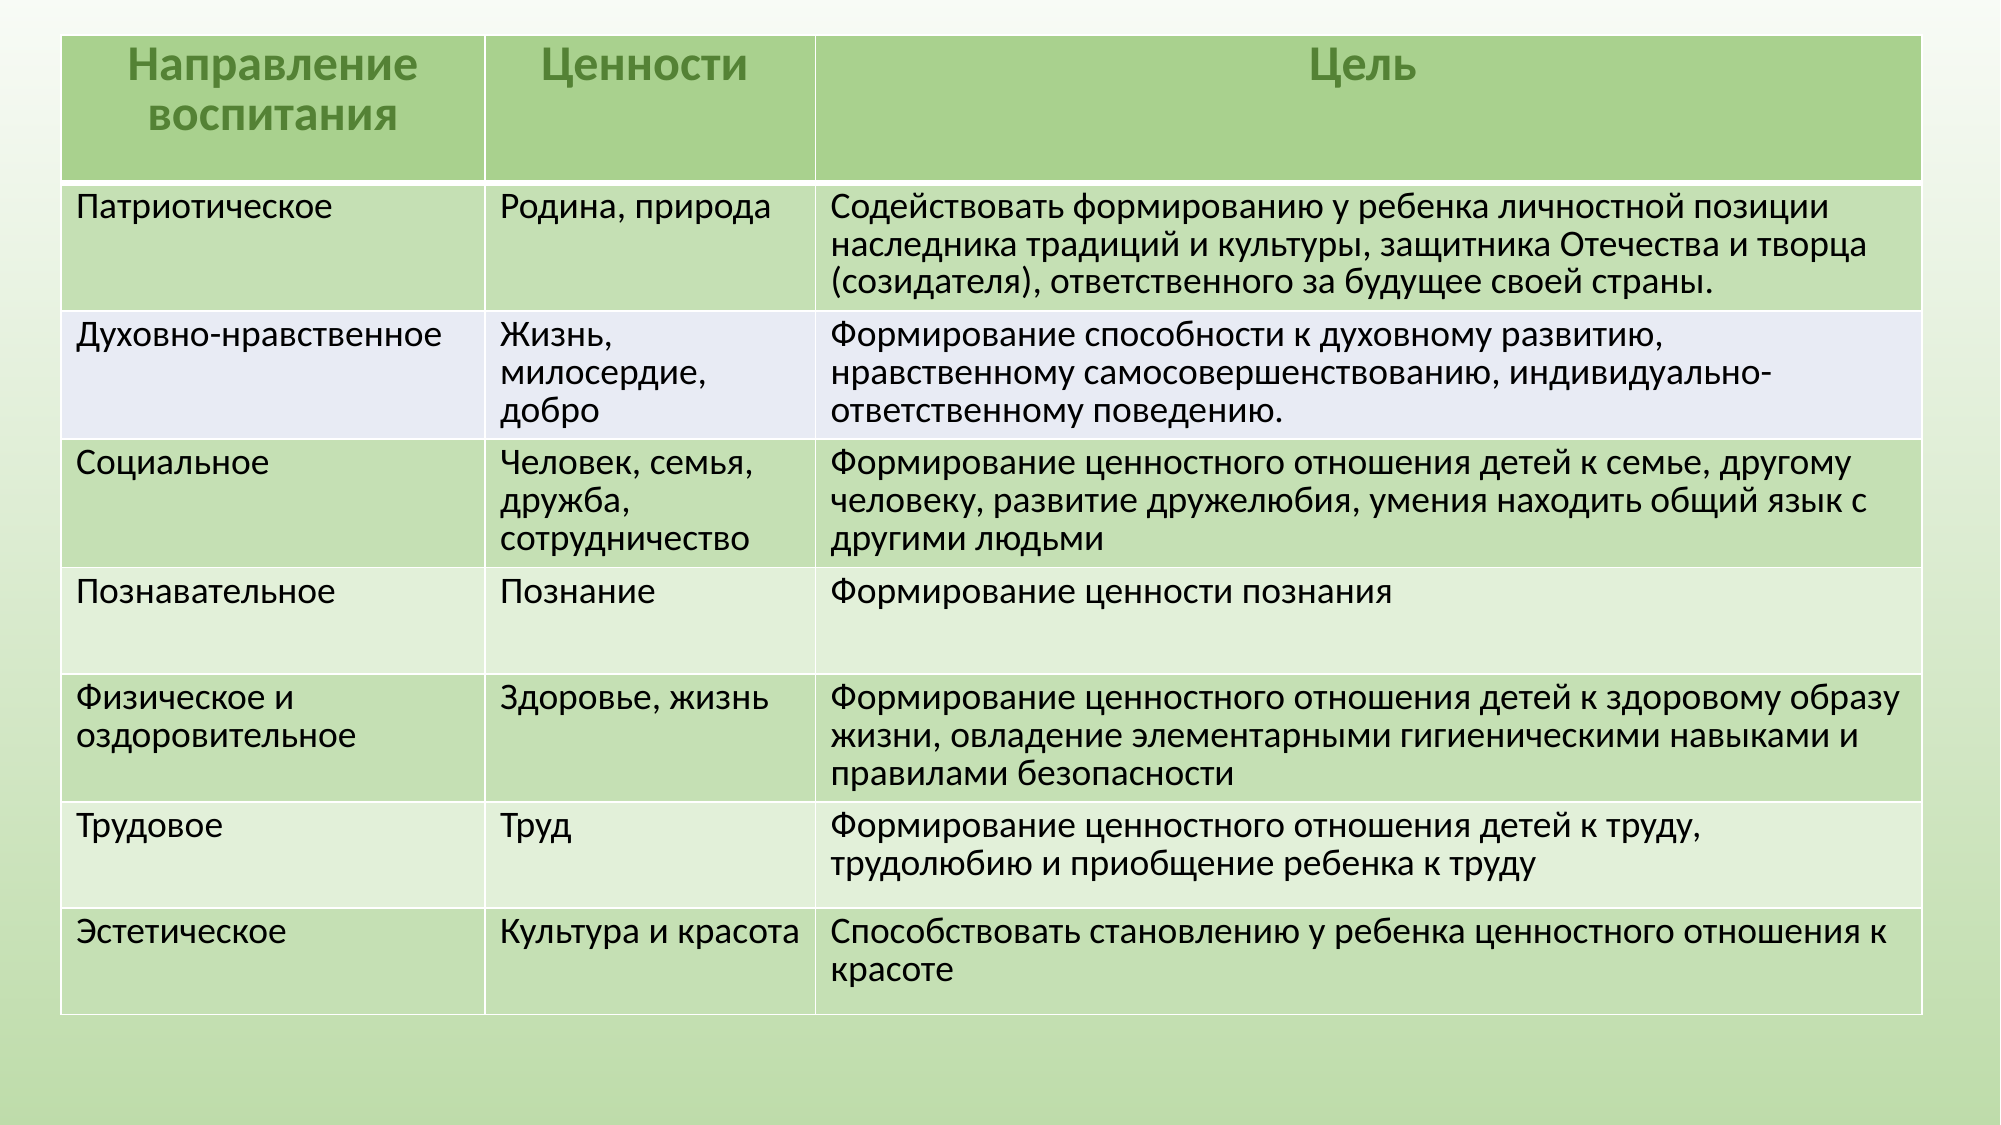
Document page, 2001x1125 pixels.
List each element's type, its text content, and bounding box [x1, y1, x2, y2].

table_cell Родина, природа [486, 186, 815, 310]
table_cell Содействовать формированию у ребенка личностной позиции наследника традиций и культуры, защитника Отечества и творца (созидателя), ответственного за будущее своей страны. [816, 186, 1921, 310]
table_cell Формирование ценностного отношения детей к семье, другому человеку, развитие дружелюбия, умения находить общий язык с другими людьми [816, 440, 1921, 567]
table_cell Жизнь, милосердие, добро [486, 312, 815, 438]
table_cell Социальное [62, 440, 484, 567]
table_header Цель [816, 36, 1921, 180]
table_cell Эстетическое [62, 909, 484, 1014]
table_cell Культура и красота [486, 909, 815, 1014]
table_cell Человек, семья, дружба, сотрудничество [486, 440, 815, 567]
table_cell Физическое и оздоровительное [62, 675, 484, 801]
table_cell Формирование ценностного отношения детей к труду, трудолюбию и приобщение ребенка к труду [816, 803, 1921, 907]
table_cell Формирование ценностного отношения детей к здоровому образу жизни, овладение элементарными гигиеническими навыками и правилами безопасности [816, 675, 1921, 801]
table_cell Формирование способности к духовному развитию, нравственному самосовершенствованию, индивидуально-ответственному поведению. [816, 312, 1921, 438]
table_cell Трудовое [62, 803, 484, 907]
table_cell Здоровье, жизнь [486, 675, 815, 801]
table_cell Познание [486, 568, 815, 673]
table_cell Труд [486, 803, 815, 907]
table_cell Способствовать становлению у ребенка ценностного отношения к красоте [816, 909, 1921, 1014]
table_cell Патриотическое [62, 186, 484, 310]
table_header Направление воспитания [62, 36, 484, 180]
table_header Ценности [486, 36, 815, 180]
table_cell Формирование ценности познания [816, 568, 1921, 673]
table_cell Духовно-нравственное [62, 312, 484, 438]
table_cell Познавательное [62, 568, 484, 673]
